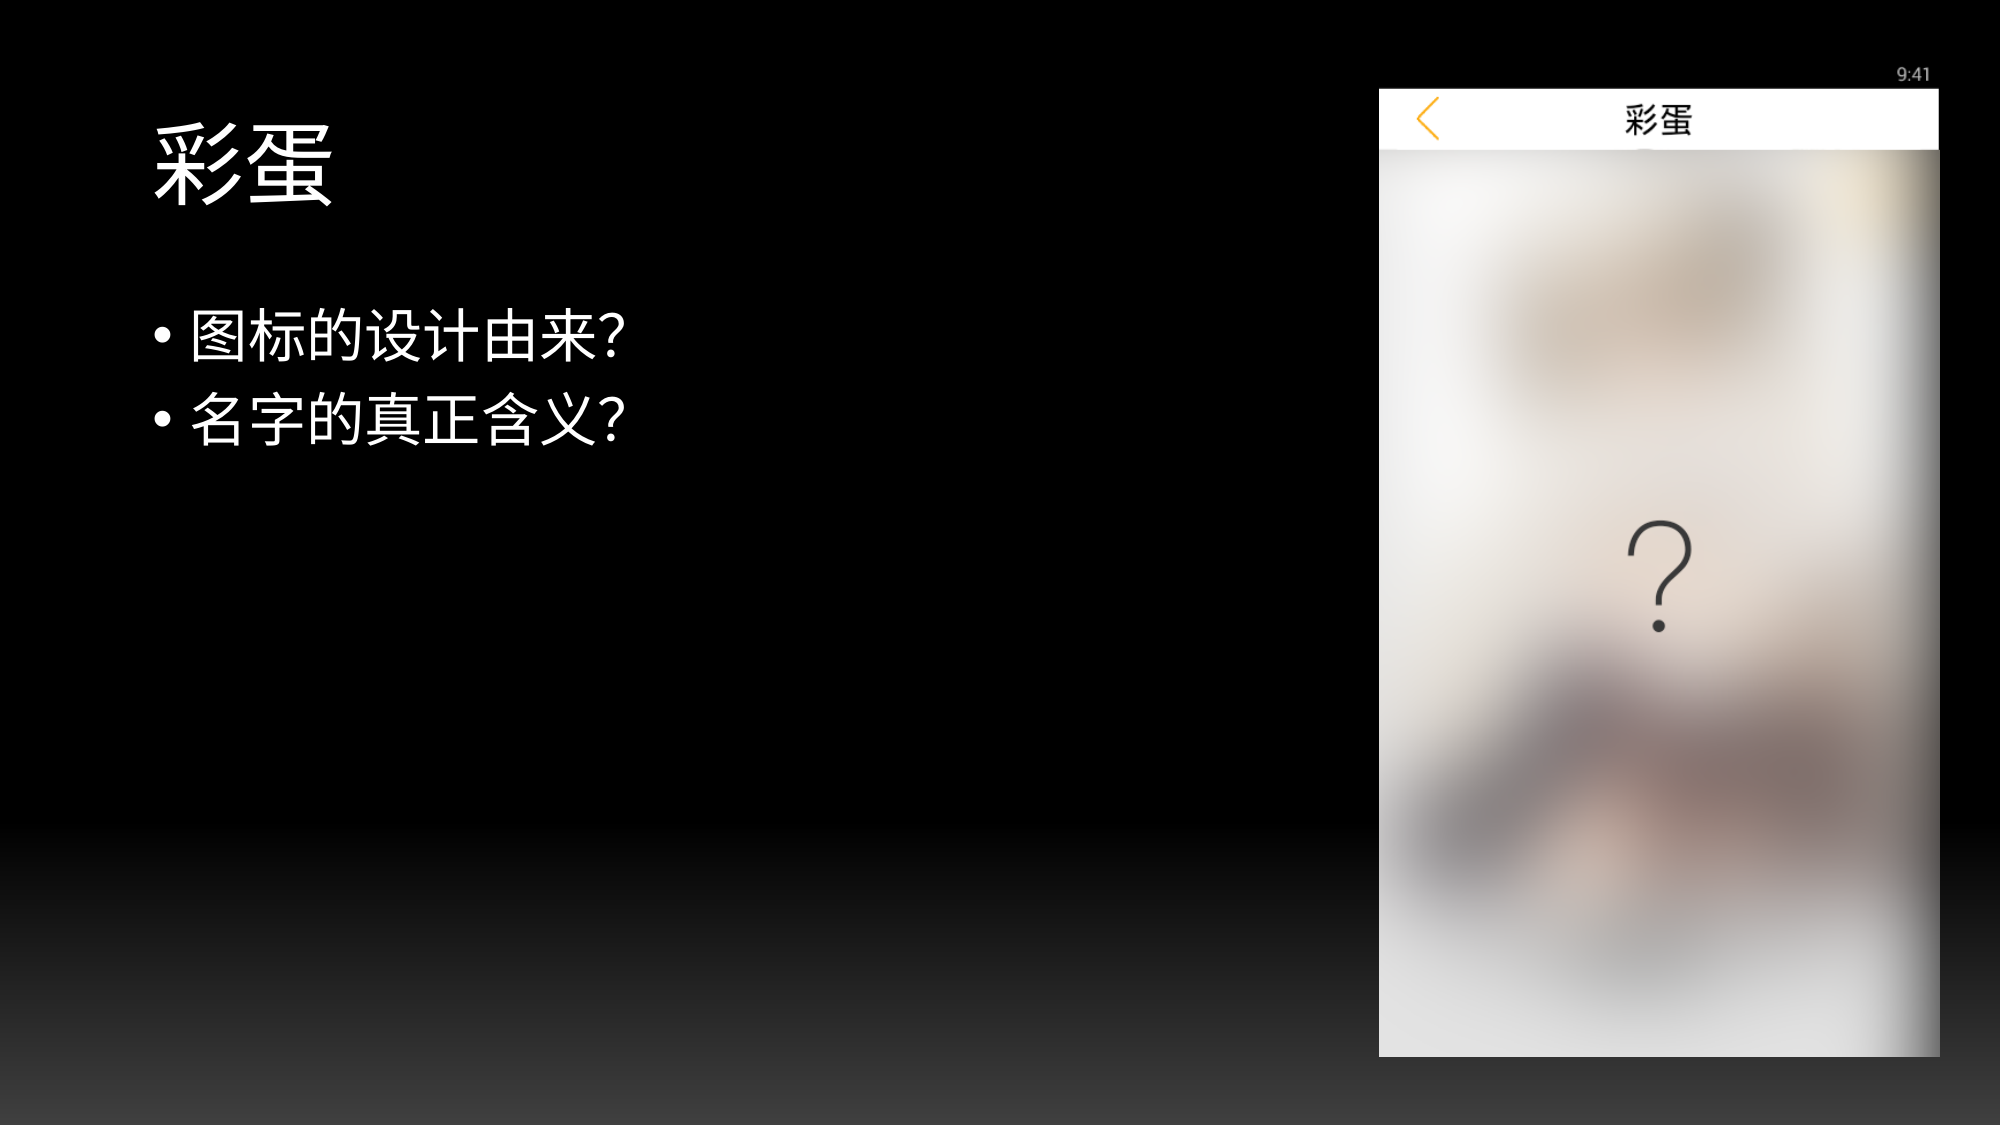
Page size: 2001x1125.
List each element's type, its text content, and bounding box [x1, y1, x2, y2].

title 彩蛋 [137, 59, 1379, 278]
list 图标的设计由来？ 名字的真正含义？ [137, 299, 1323, 1014]
picture [1379, 59, 1940, 1057]
